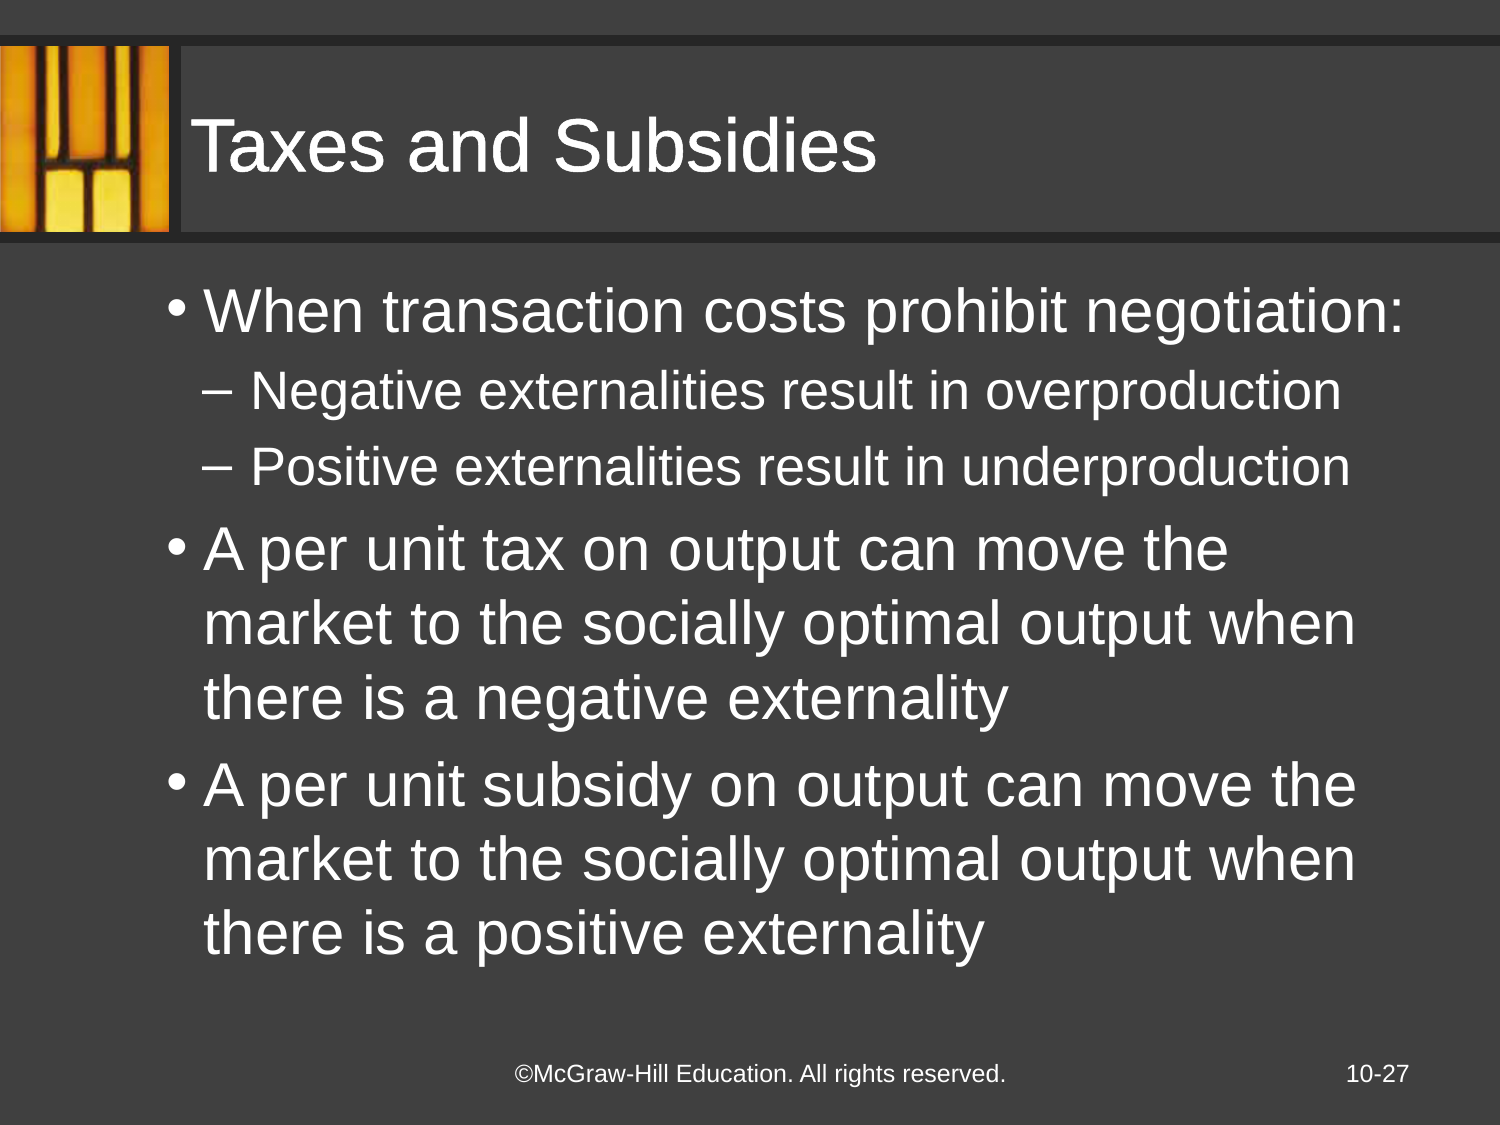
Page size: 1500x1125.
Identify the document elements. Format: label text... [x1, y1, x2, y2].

slide_number 10-27 [1074, 1042, 1425, 1103]
list When transaction costs prohibit negotiation: Negative externalities result in overproduction Positive externalities result in underproduction A per unit tax on output can move the market to the socially optimal output when there is a negative externality A per unit subsidy on output can move the market to the socially optimal output when there is a positive externality [151, 262, 1425, 1005]
footer ©McGraw-Hill Education. All rights reserved. [500, 1050, 1074, 1103]
title Taxes and Subsidies [174, 45, 1500, 238]
picture [1, 46, 169, 232]
